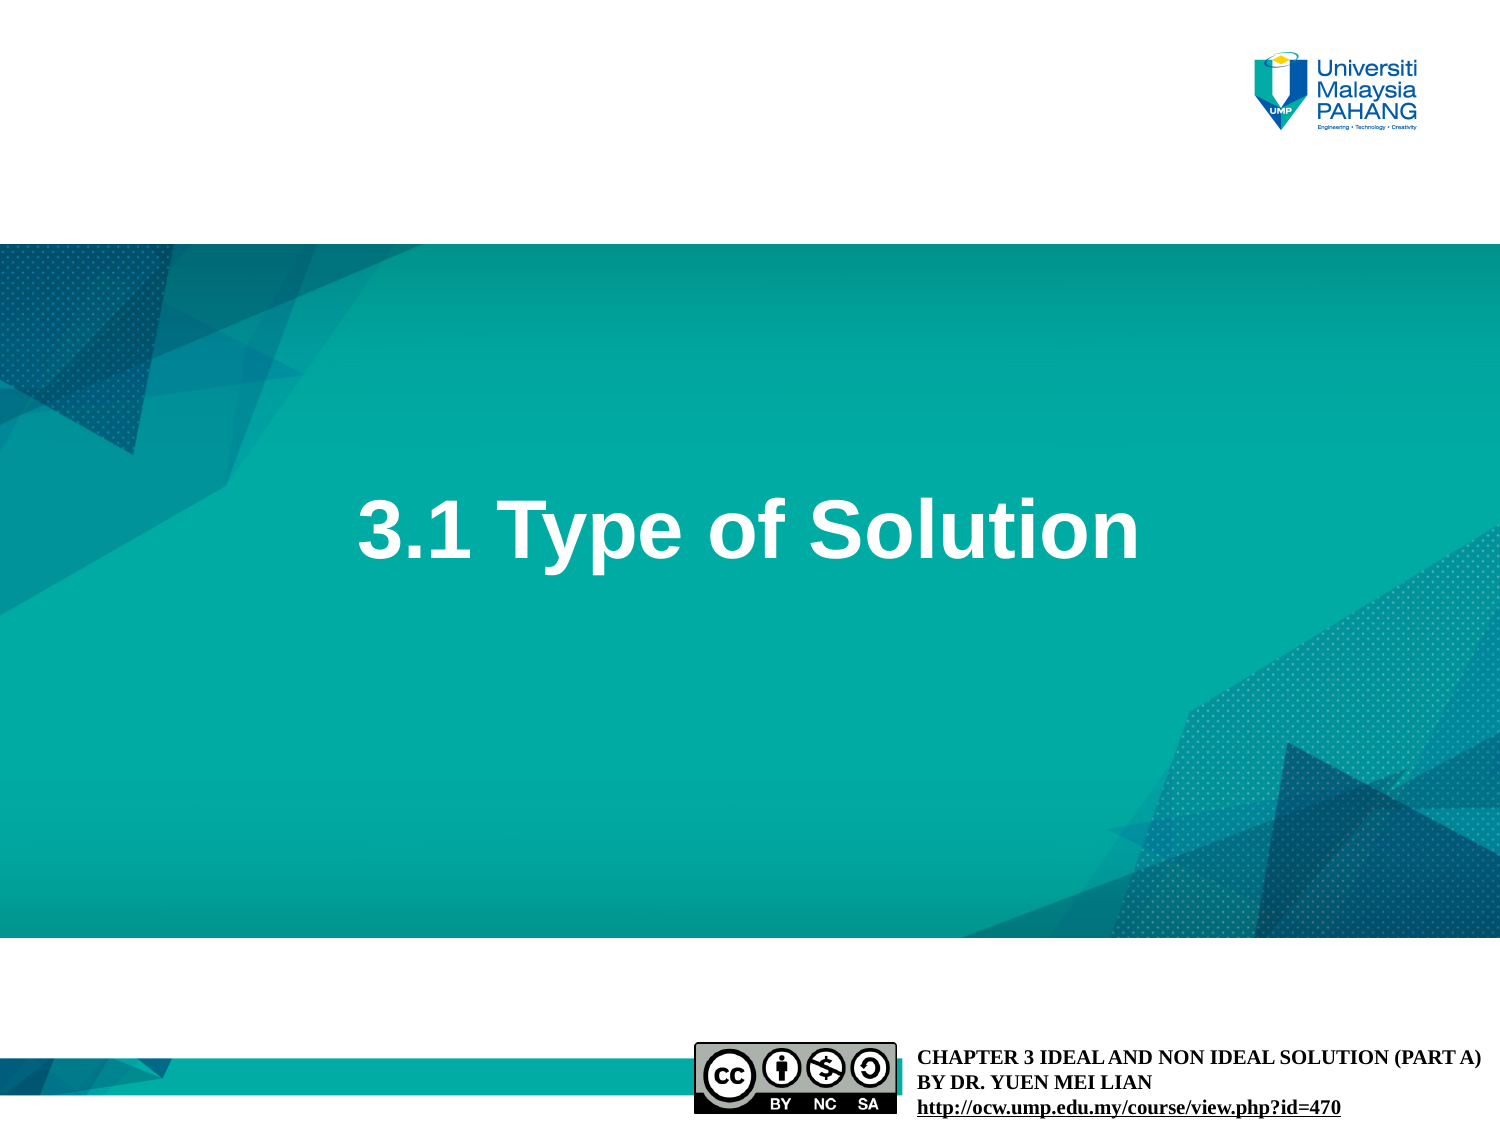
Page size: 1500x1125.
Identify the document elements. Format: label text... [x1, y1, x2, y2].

picture [0, 583, 1500, 1125]
picture [0, 0, 1500, 468]
text_box 3.1 Type of Solution [0, 468, 1500, 583]
